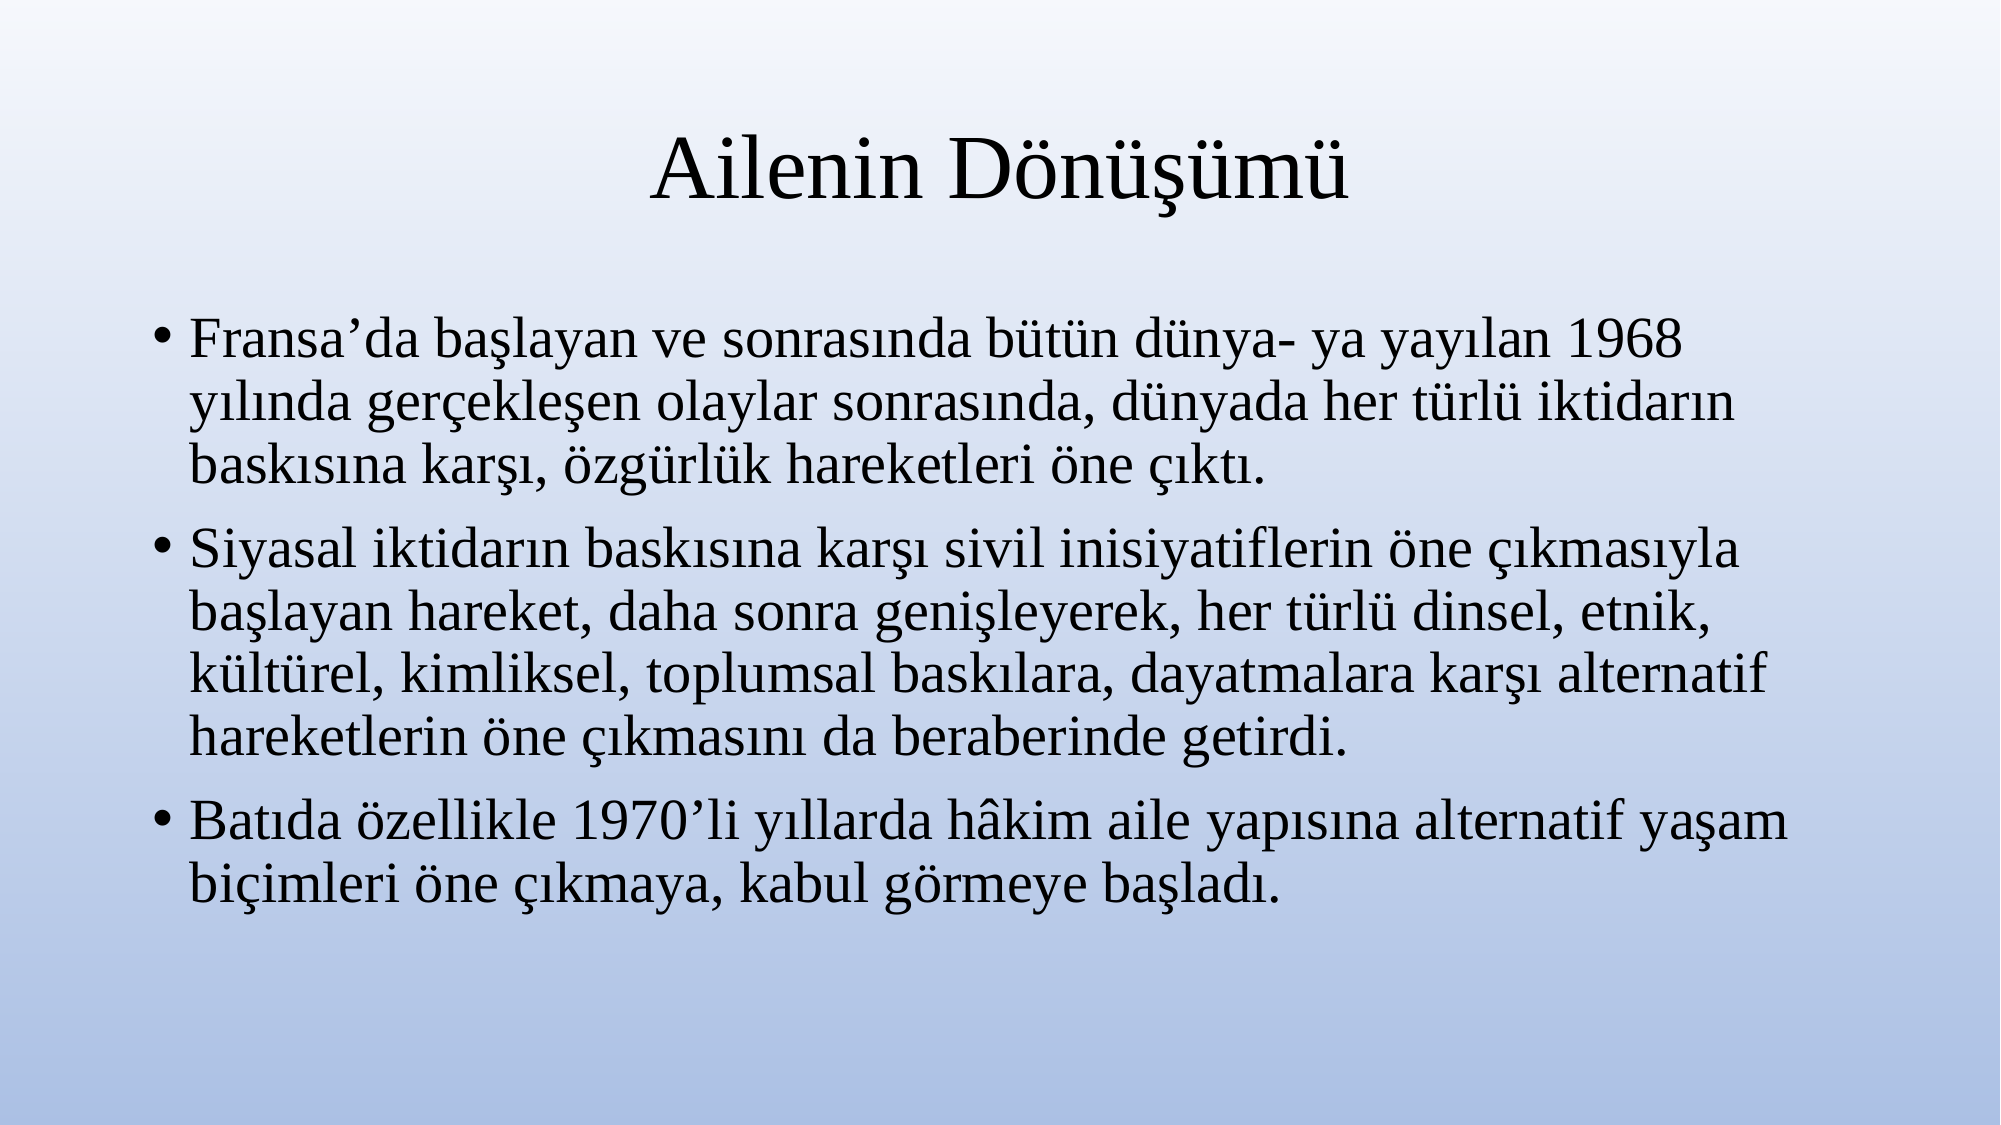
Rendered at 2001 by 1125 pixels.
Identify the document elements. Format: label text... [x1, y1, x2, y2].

list Fransa’da başlayan ve sonrasında bütün dünya- ya yayılan 1968 yılında gerçekleşen olaylar sonrasında, dünyada her türlü iktidarın baskısına karşı, özgürlük hareketleri öne çıktı. Siyasal iktidarın baskısına karşı sivil inisiyatiflerin öne çıkmasıyla başlayan hareket, daha sonra genişleyerek, her türlü dinsel, etnik, kültürel, kimliksel, toplumsal baskılara, dayatmalara karşı alternatif hareketlerin öne çıkmasını da beraberinde getirdi. Batıda özellikle 1970’li yıllarda hâkim aile yapısına alternatif yaşam biçimleri öne çıkmaya, kabul görmeye başladı. [137, 299, 1863, 1014]
title Ailenin Dönüşümü [137, 59, 1863, 278]
